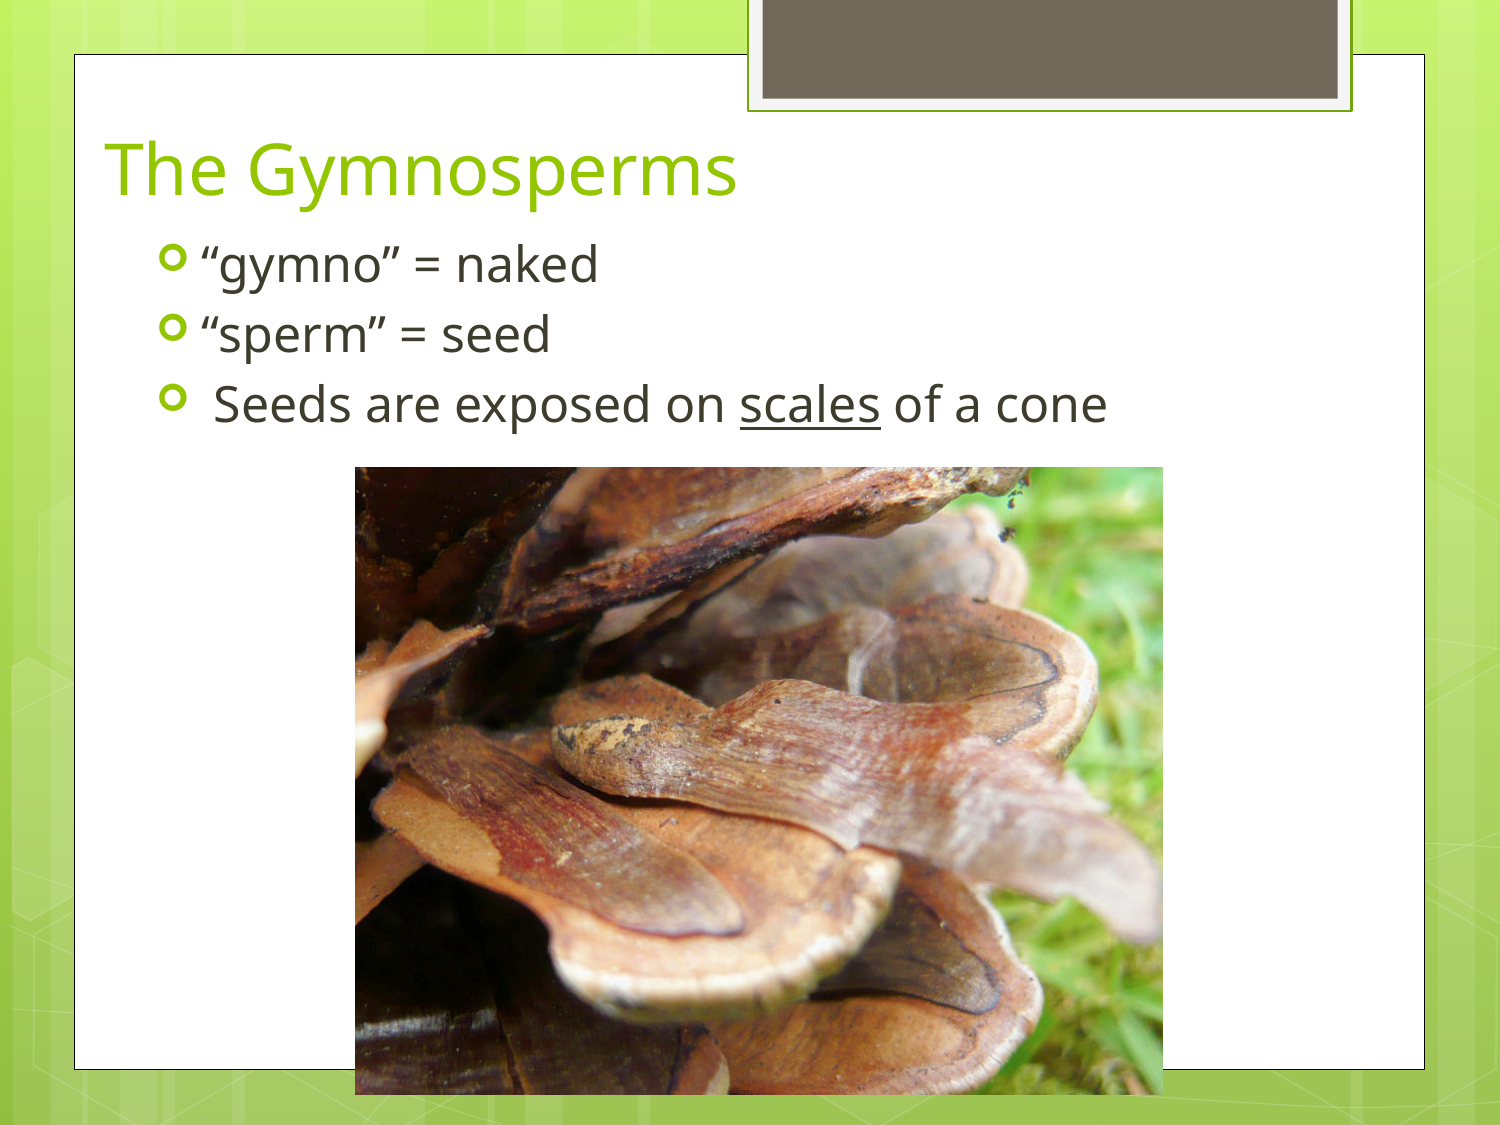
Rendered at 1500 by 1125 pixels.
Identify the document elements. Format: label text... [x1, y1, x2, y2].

title The Gymnosperms [89, 116, 1242, 304]
picture [355, 466, 1163, 1095]
list “gymno” = naked “sperm” = seed Seeds are exposed on scales of a cone [129, 225, 1242, 802]
